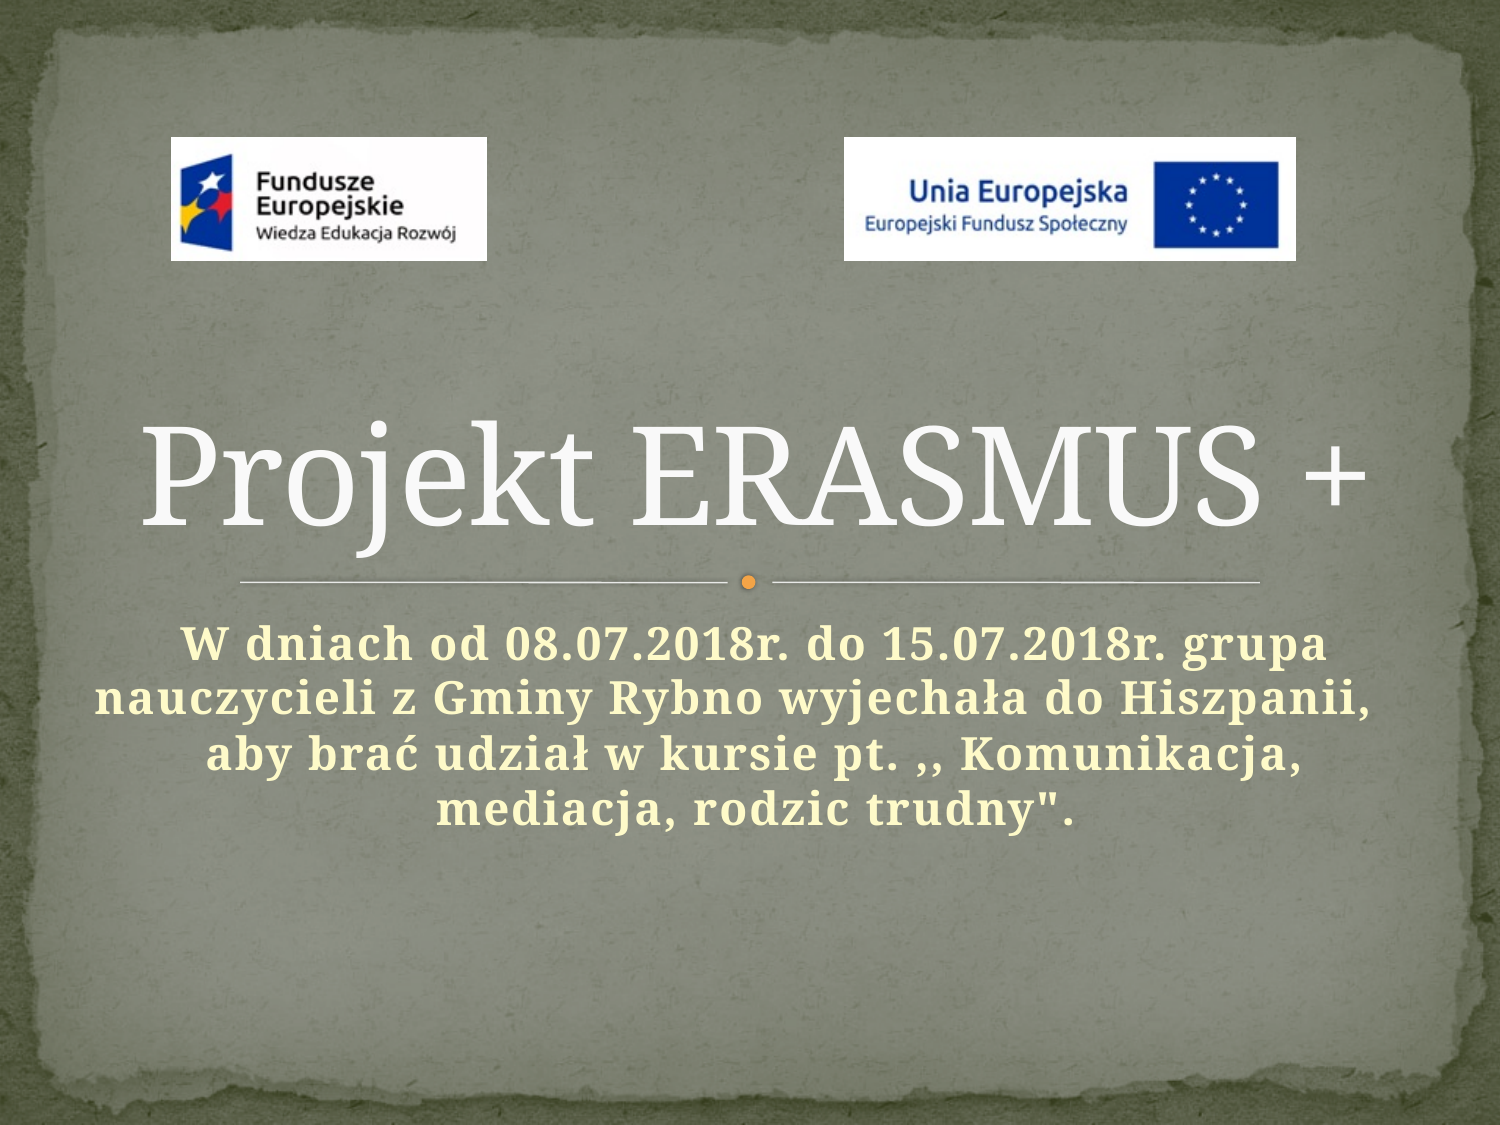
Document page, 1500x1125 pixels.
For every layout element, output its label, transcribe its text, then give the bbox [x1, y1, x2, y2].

picture [171, 137, 487, 261]
subtitle W dniach od 08.07.2018r. do 15.07.2018r. grupa nauczycieli z Gminy Rybno wyjechała do Hiszpanii, aby brać udział w kursie pt. ,, Komunikacja, mediacja, rodzic trudny". [75, 606, 1438, 795]
title Projekt ERASMUS + [74, 235, 1438, 561]
picture [844, 137, 1296, 261]
